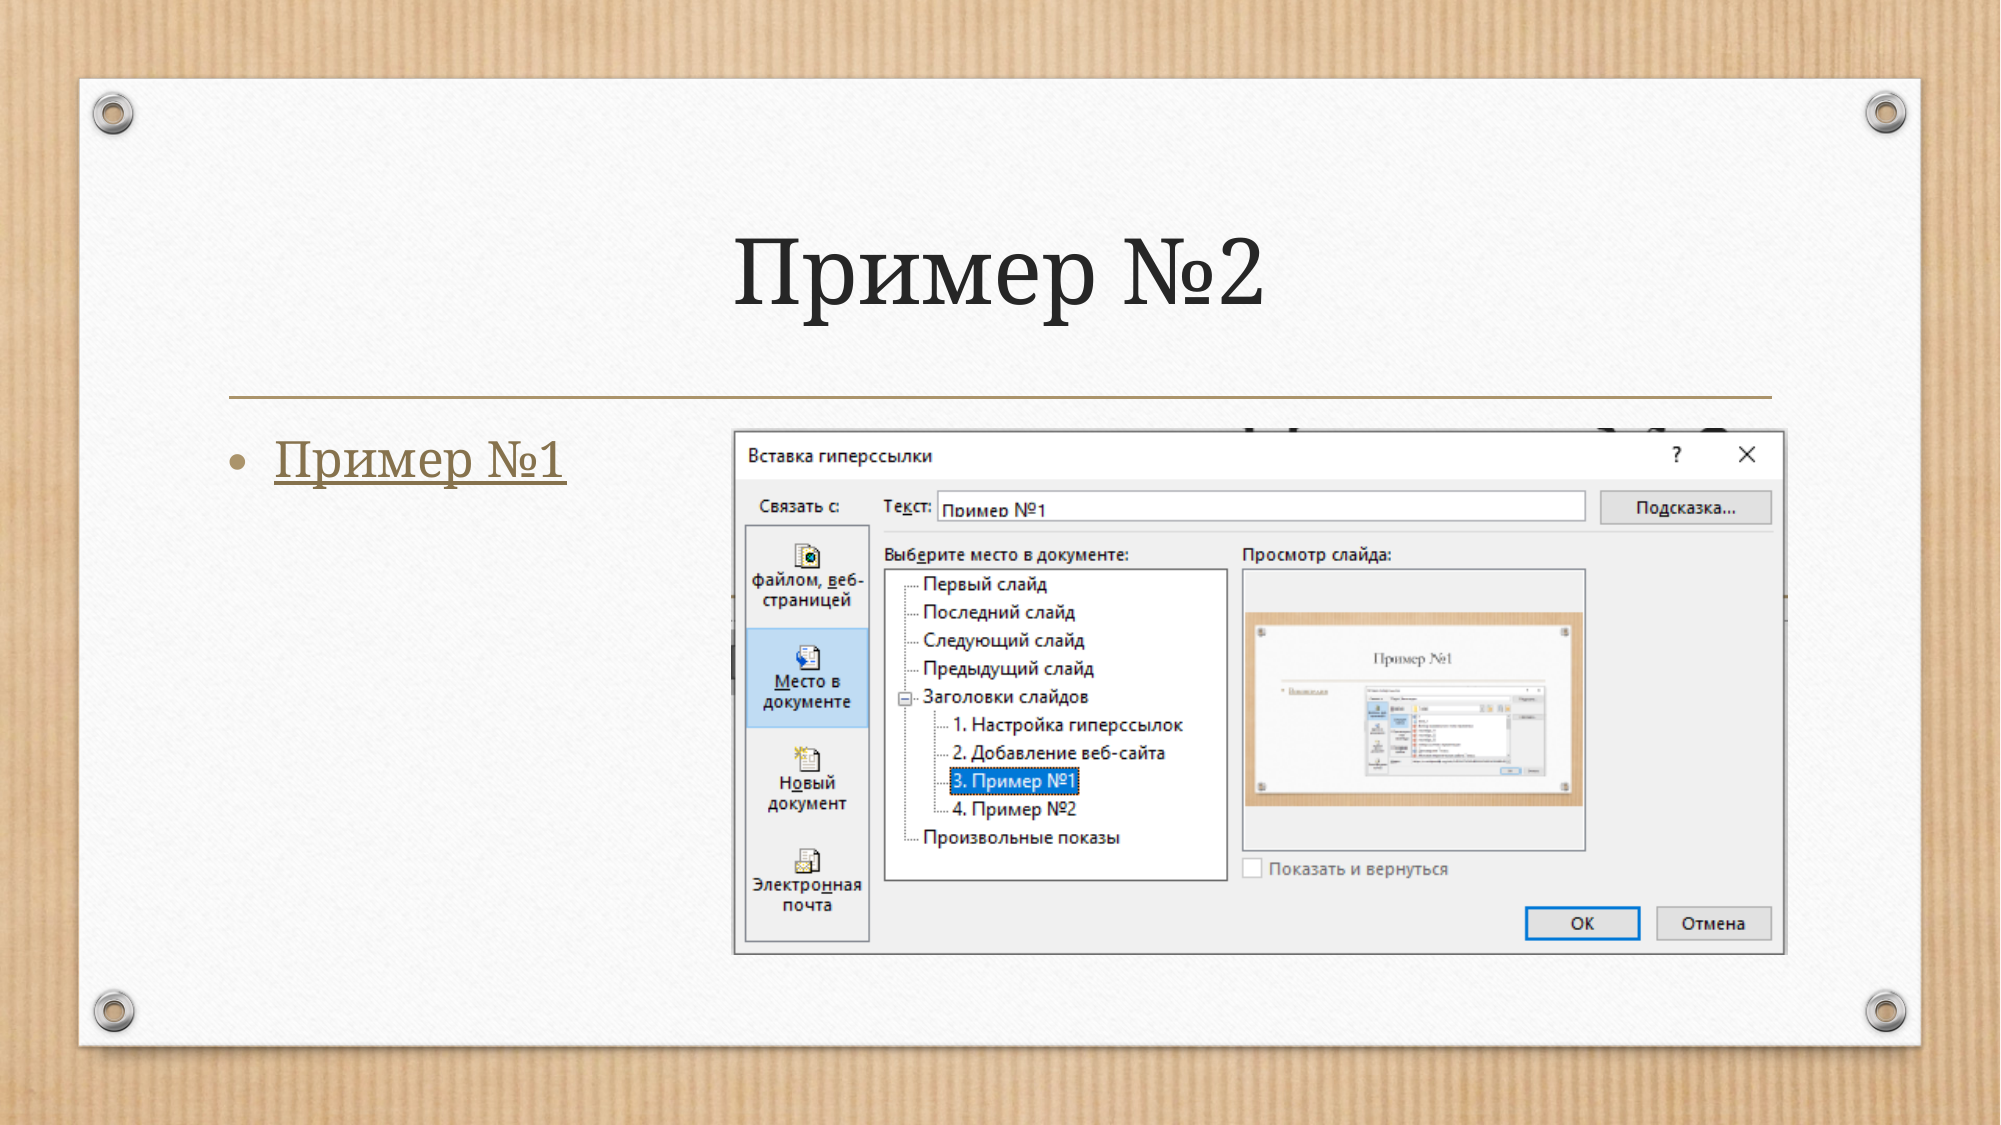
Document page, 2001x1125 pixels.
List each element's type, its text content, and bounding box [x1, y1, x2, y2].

picture [0, 0, 2001, 1125]
list Пример №1 [212, 419, 1788, 964]
title Пример №2 [212, 161, 1788, 375]
